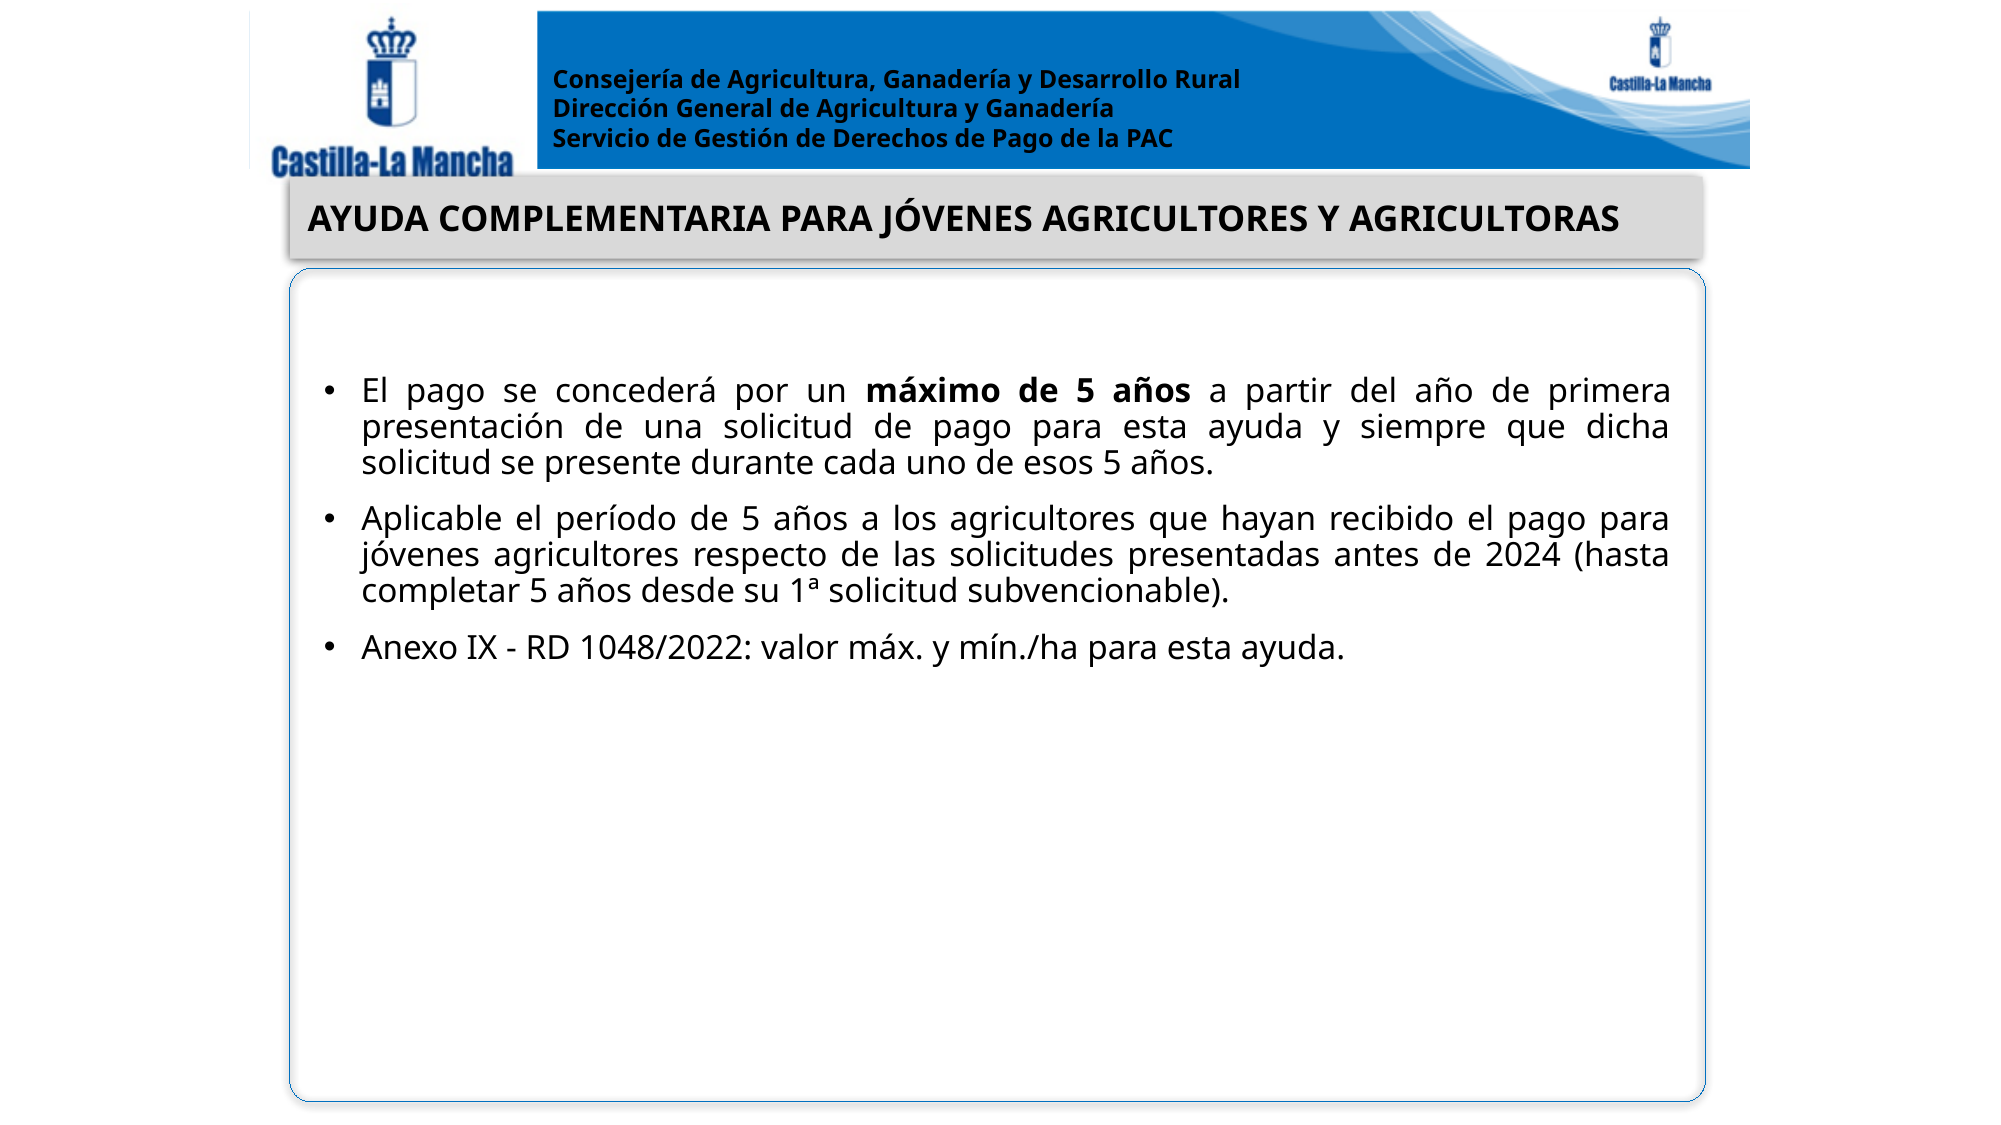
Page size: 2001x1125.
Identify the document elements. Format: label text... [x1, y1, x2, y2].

text_box [289, 269, 1706, 1102]
list El pago se concederá por un máximo de 5 años a partir del año de primera presentación de una solicitud de pago para esta ayuda y siempre que dicha solicitud se presente durante cada uno de esos 5 años. Aplicable el período de 5 años a los agricultores que hayan recibido el pago para jóvenes agricultores respecto de las solicitudes presentadas antes de 2024 (hasta completar 5 años desde su 1ª solicitud subvencionable). Anexo IX - RD 1048/2022: valor máx. y mín./ha para esta ayuda. [309, 285, 1688, 1076]
picture [249, 3, 1750, 185]
text_box AYUDA COMPLEMENTARIA PARA JÓVENES AGRICULTORES Y AGRICULTORAS [289, 176, 1703, 259]
